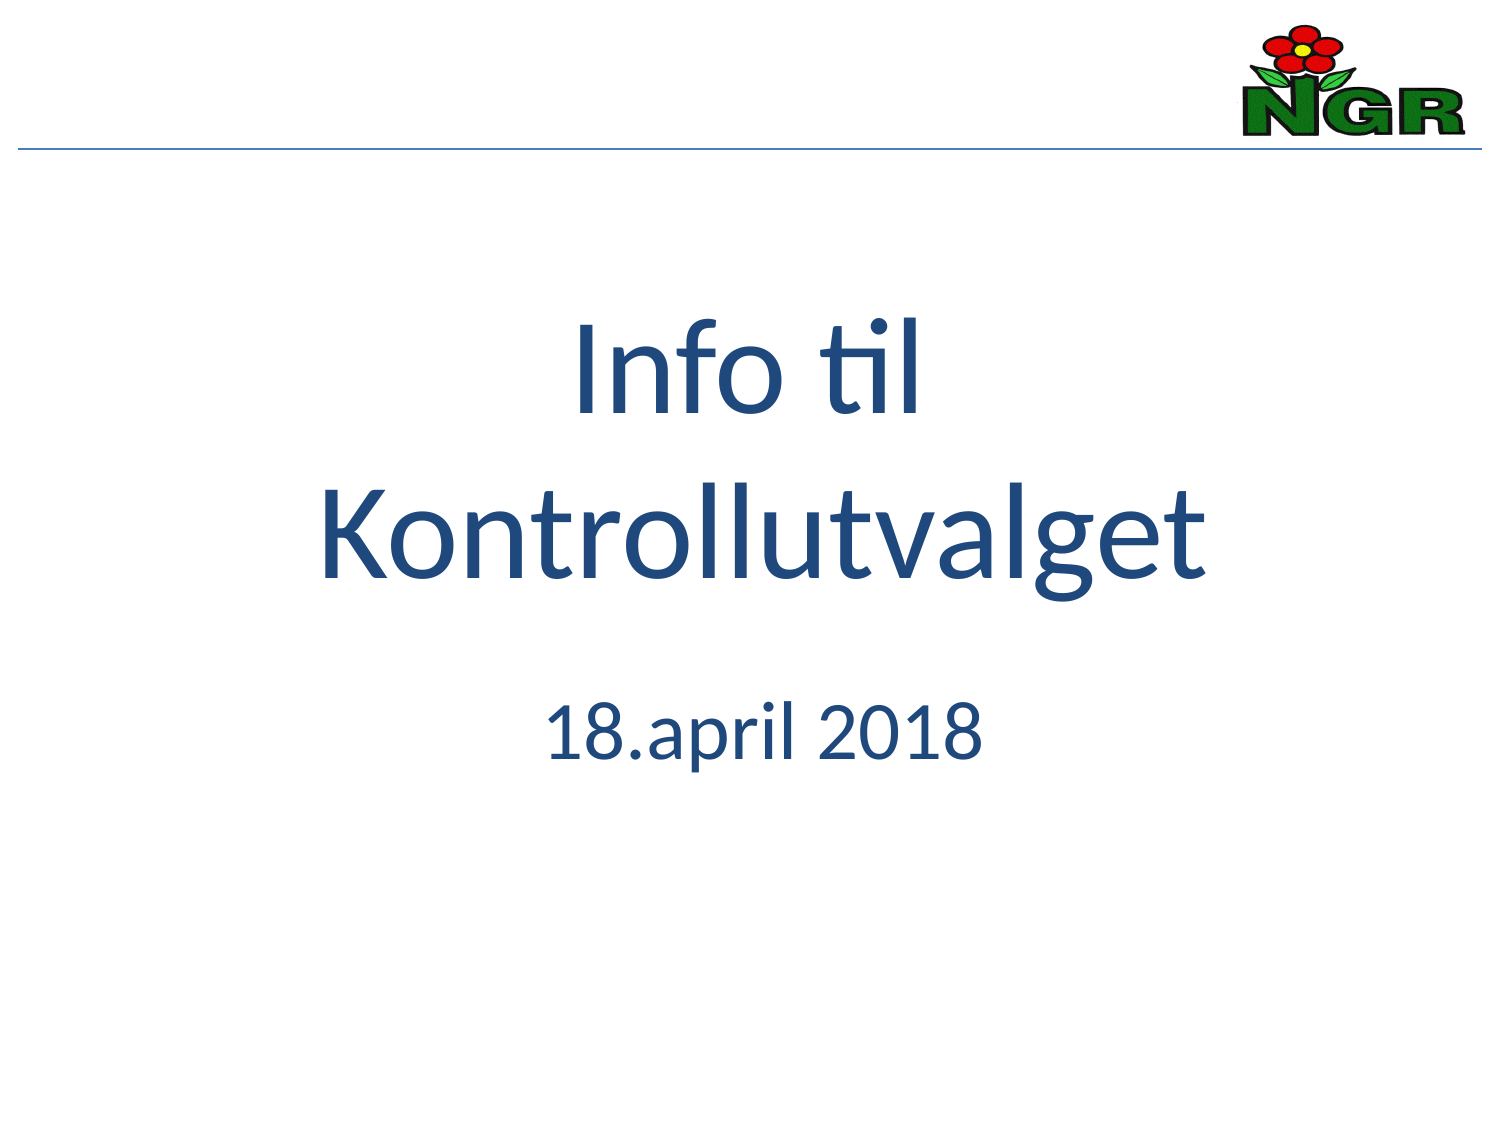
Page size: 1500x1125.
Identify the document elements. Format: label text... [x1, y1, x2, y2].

title Info til Kontrollutvalget 18.april 2018 [88, 338, 1439, 835]
picture [1234, 18, 1469, 140]
